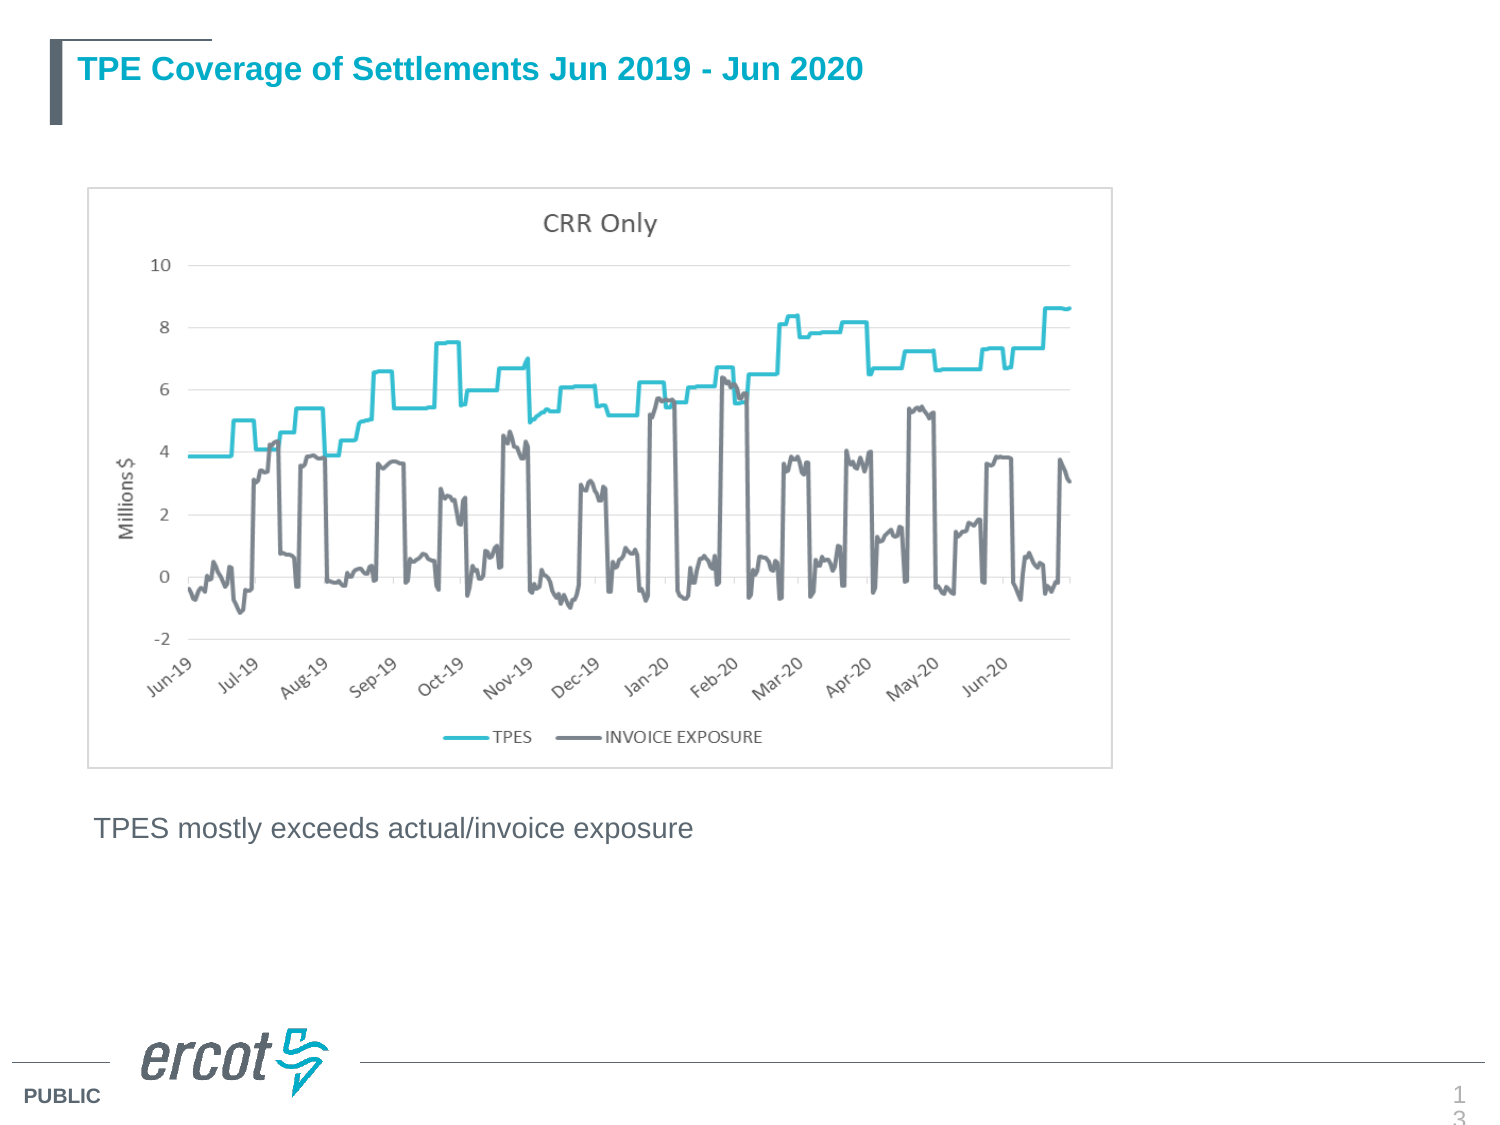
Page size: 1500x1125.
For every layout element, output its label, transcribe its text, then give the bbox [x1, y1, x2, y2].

text_box TPES mostly exceeds actual/invoice exposure [78, 801, 710, 852]
slide_number 13 [1437, 1076, 1475, 1112]
title TPE Coverage of Settlements Jun 2019 - Jun 2020 [62, 39, 1450, 228]
picture [137, 1024, 332, 1100]
picture [87, 187, 1113, 769]
